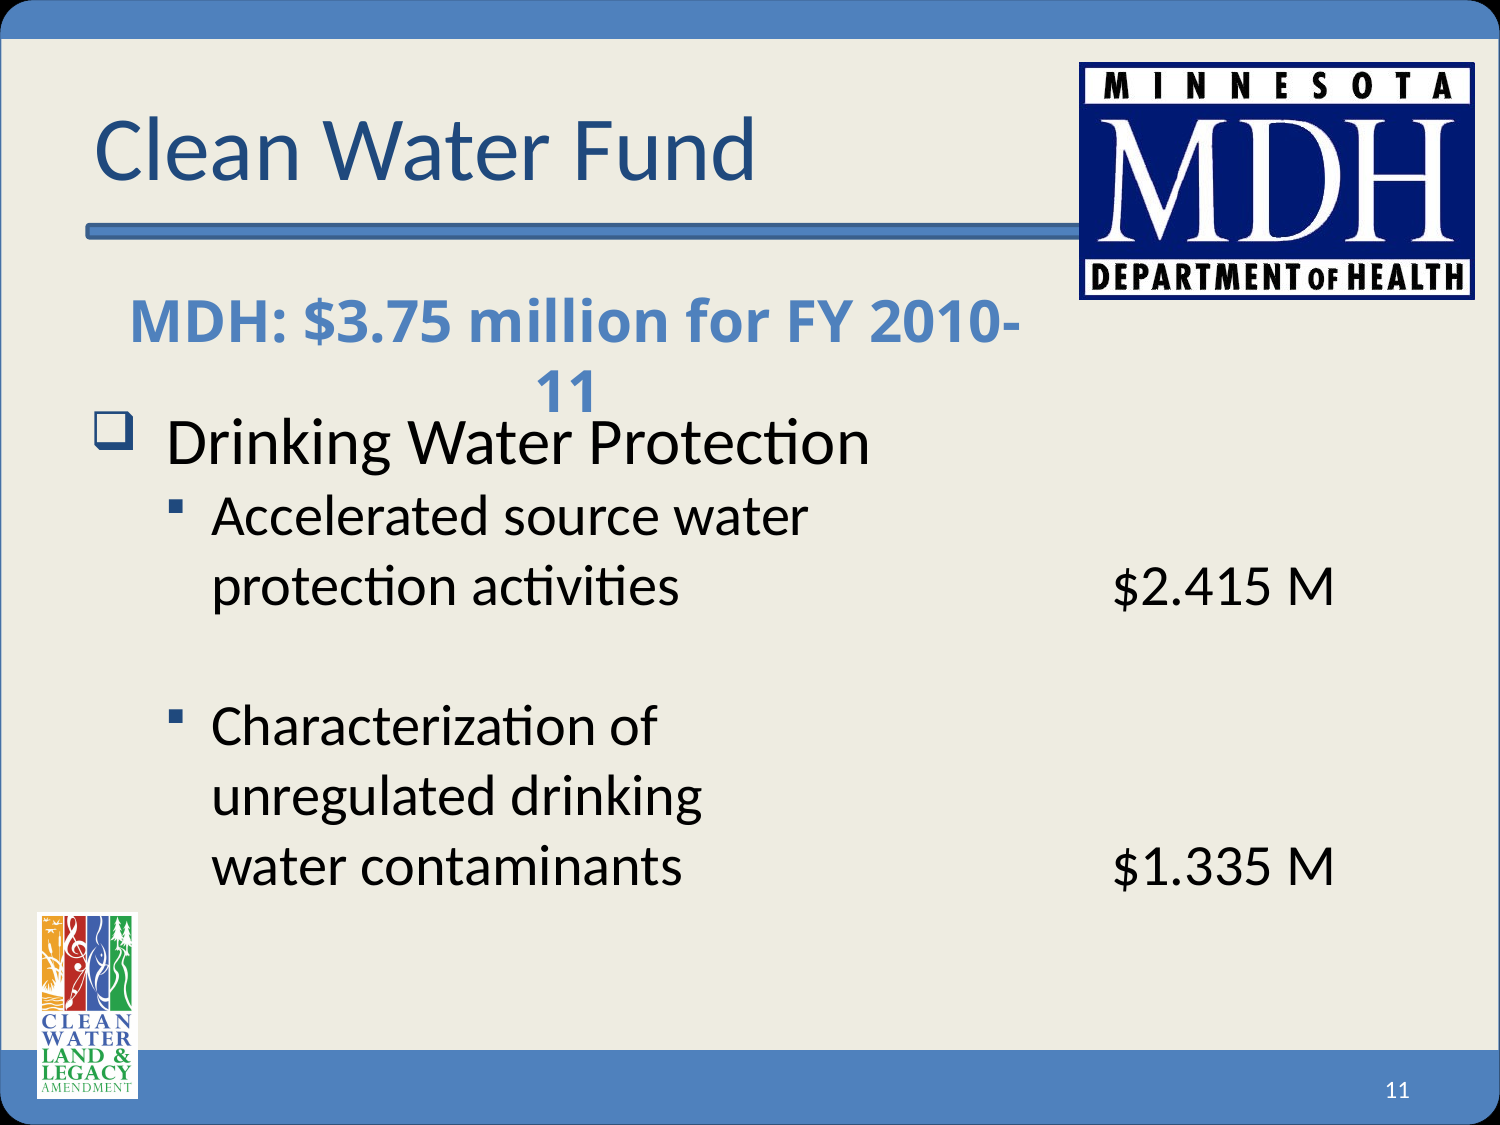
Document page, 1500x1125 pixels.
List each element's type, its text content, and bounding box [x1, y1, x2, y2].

text_box MDH: $3.75 million for FY 2010-11 [87, 277, 1063, 349]
title Clean Water Fund [75, 50, 775, 238]
picture [1079, 62, 1476, 301]
text_box Drinking Water Protection Accelerated source water protection activities $2.415 M Characterization of unregulated drinking water contaminants $1.335 M [75, 349, 1450, 1025]
picture [37, 912, 138, 1099]
slide_number 11 [1074, 1058, 1425, 1119]
